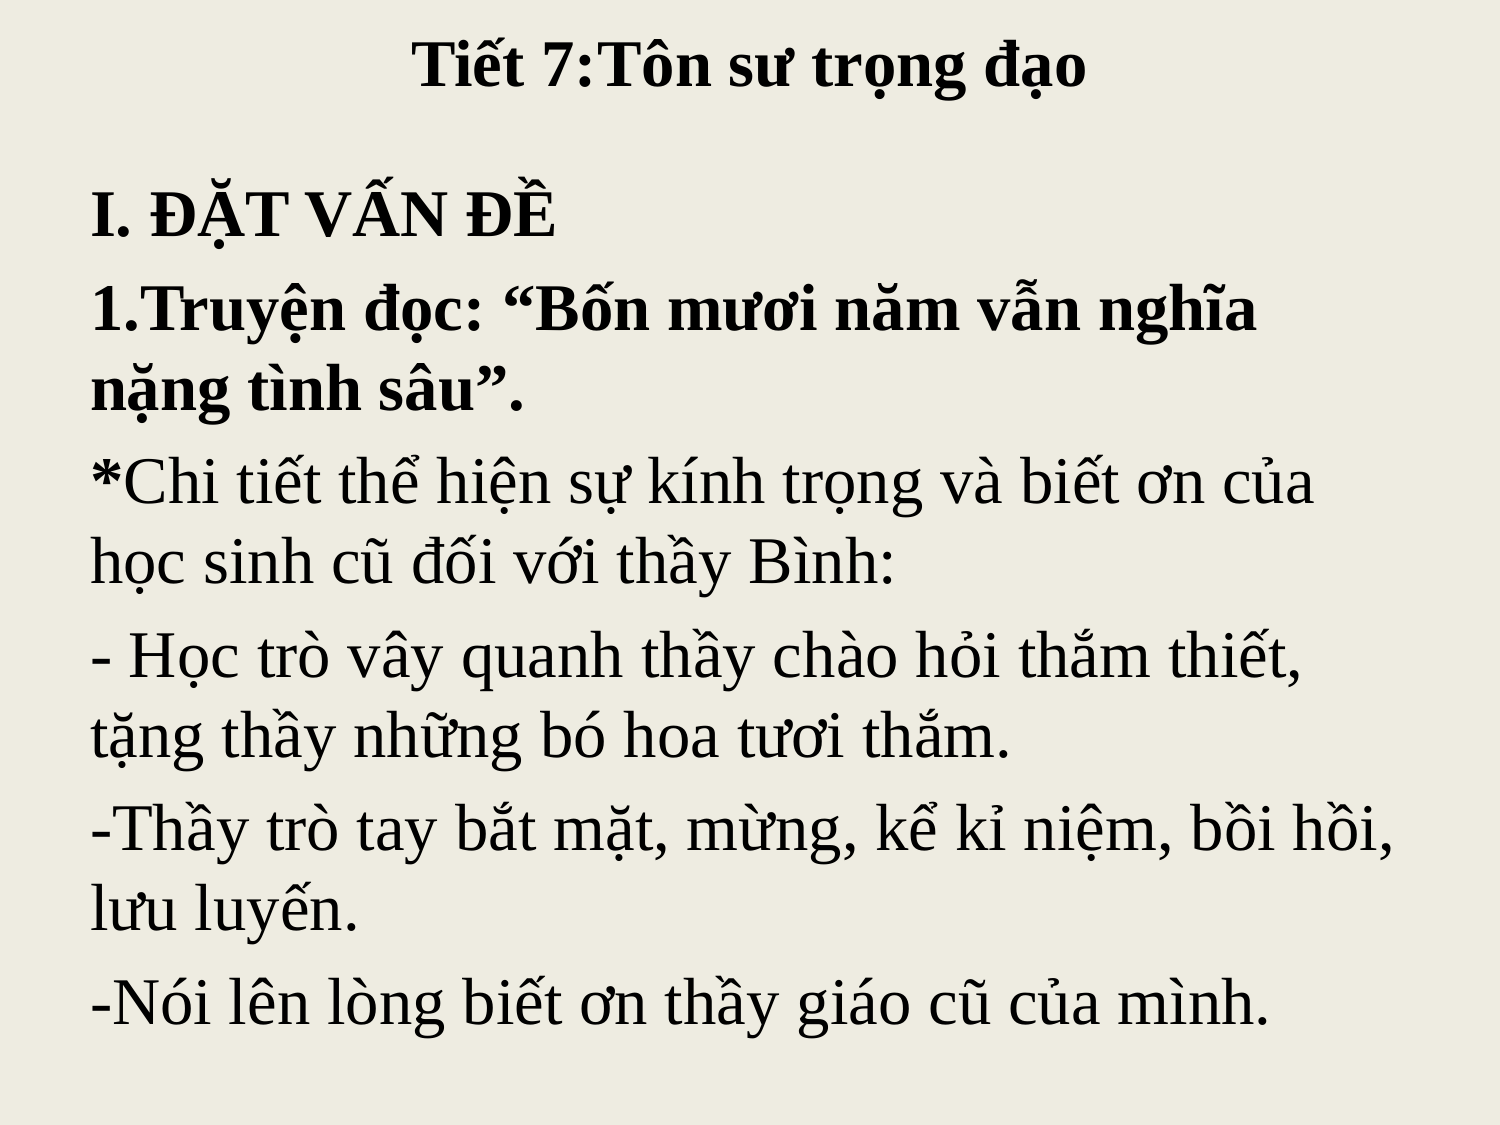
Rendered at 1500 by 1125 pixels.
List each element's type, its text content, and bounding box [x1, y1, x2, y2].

list I. ĐẶT VẤN ĐỀ 1.Truyện đọc: “Bốn mươi năm vẫn nghĩa nặng tình sâu”. *Chi tiết thể hiện sự kính trọng và biết ơn của học sinh cũ đối với thầy Bình: - Học trò vây quanh thầy chào hỏi thắm thiết, tặng thầy những bó hoa tươi thắm. -Thầy trò tay bắt mặt, mừng, kể kỉ niệm, bồi hồi, lưu luyến. -Nói lên lòng biết ơn thầy giáo cũ của mình. [75, 162, 1425, 1088]
title Tiết 7:Tôn sư trọng đạo [75, 75, 1425, 125]
